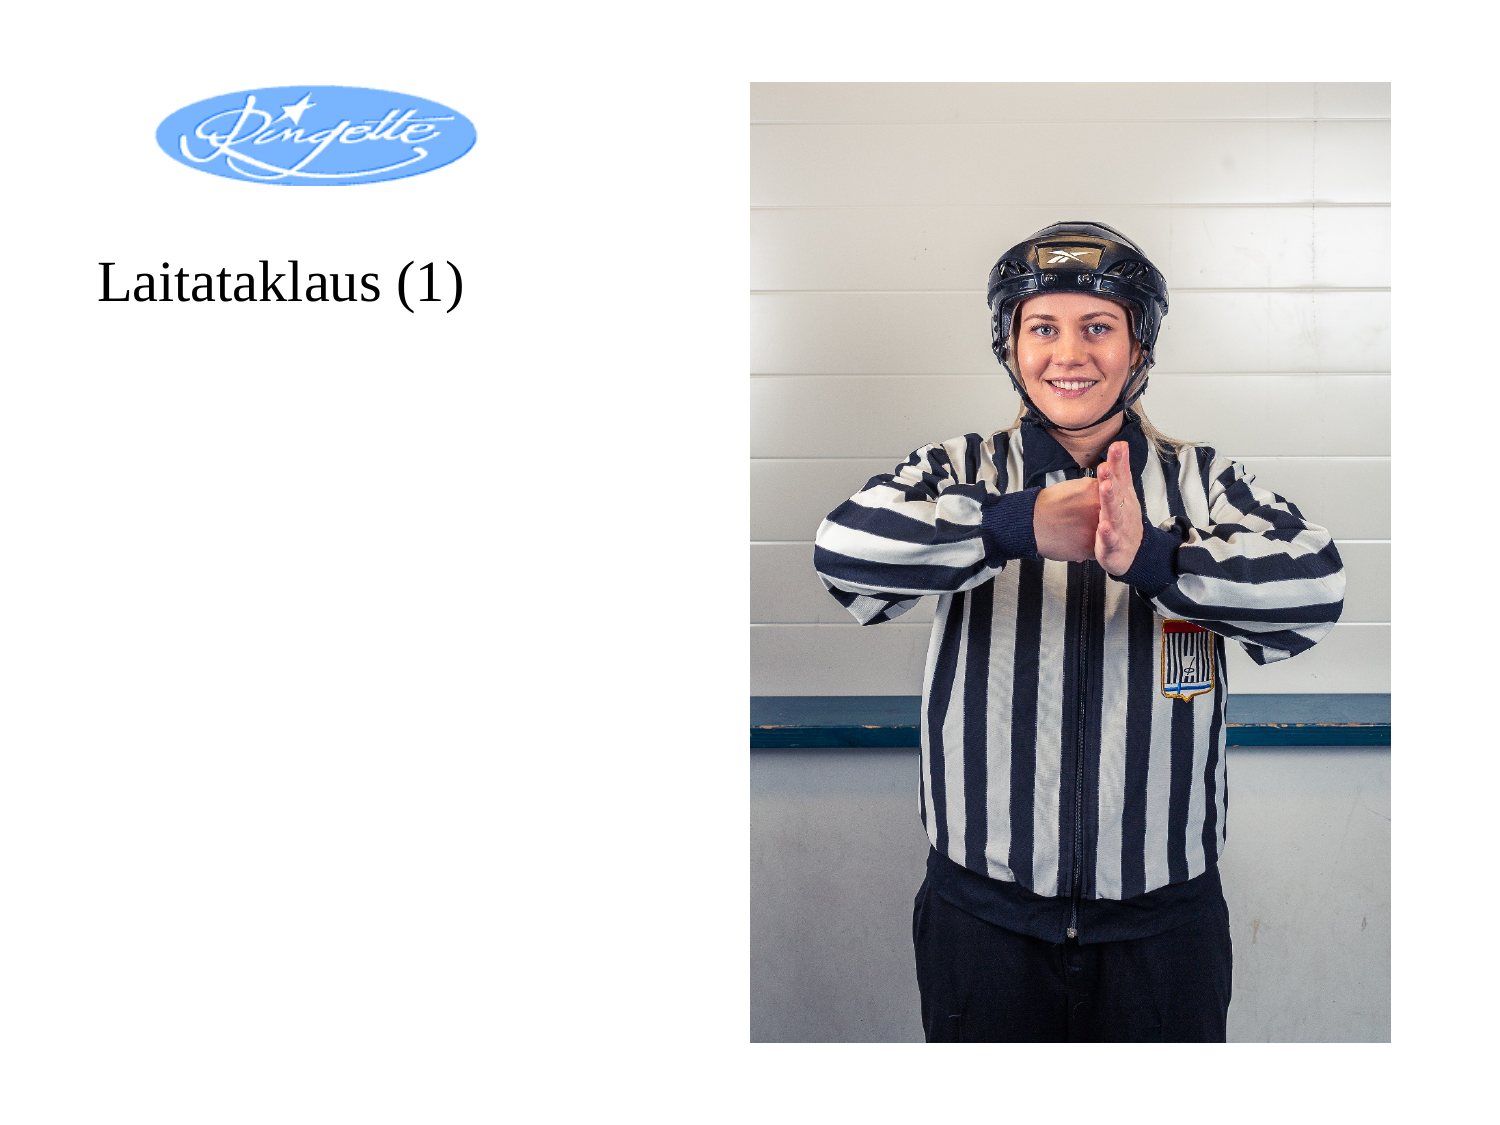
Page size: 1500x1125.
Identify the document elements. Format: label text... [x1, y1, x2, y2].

picture [151, 85, 481, 186]
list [749, 82, 1391, 1043]
list Laitataklaus (1) [75, 235, 569, 1005]
